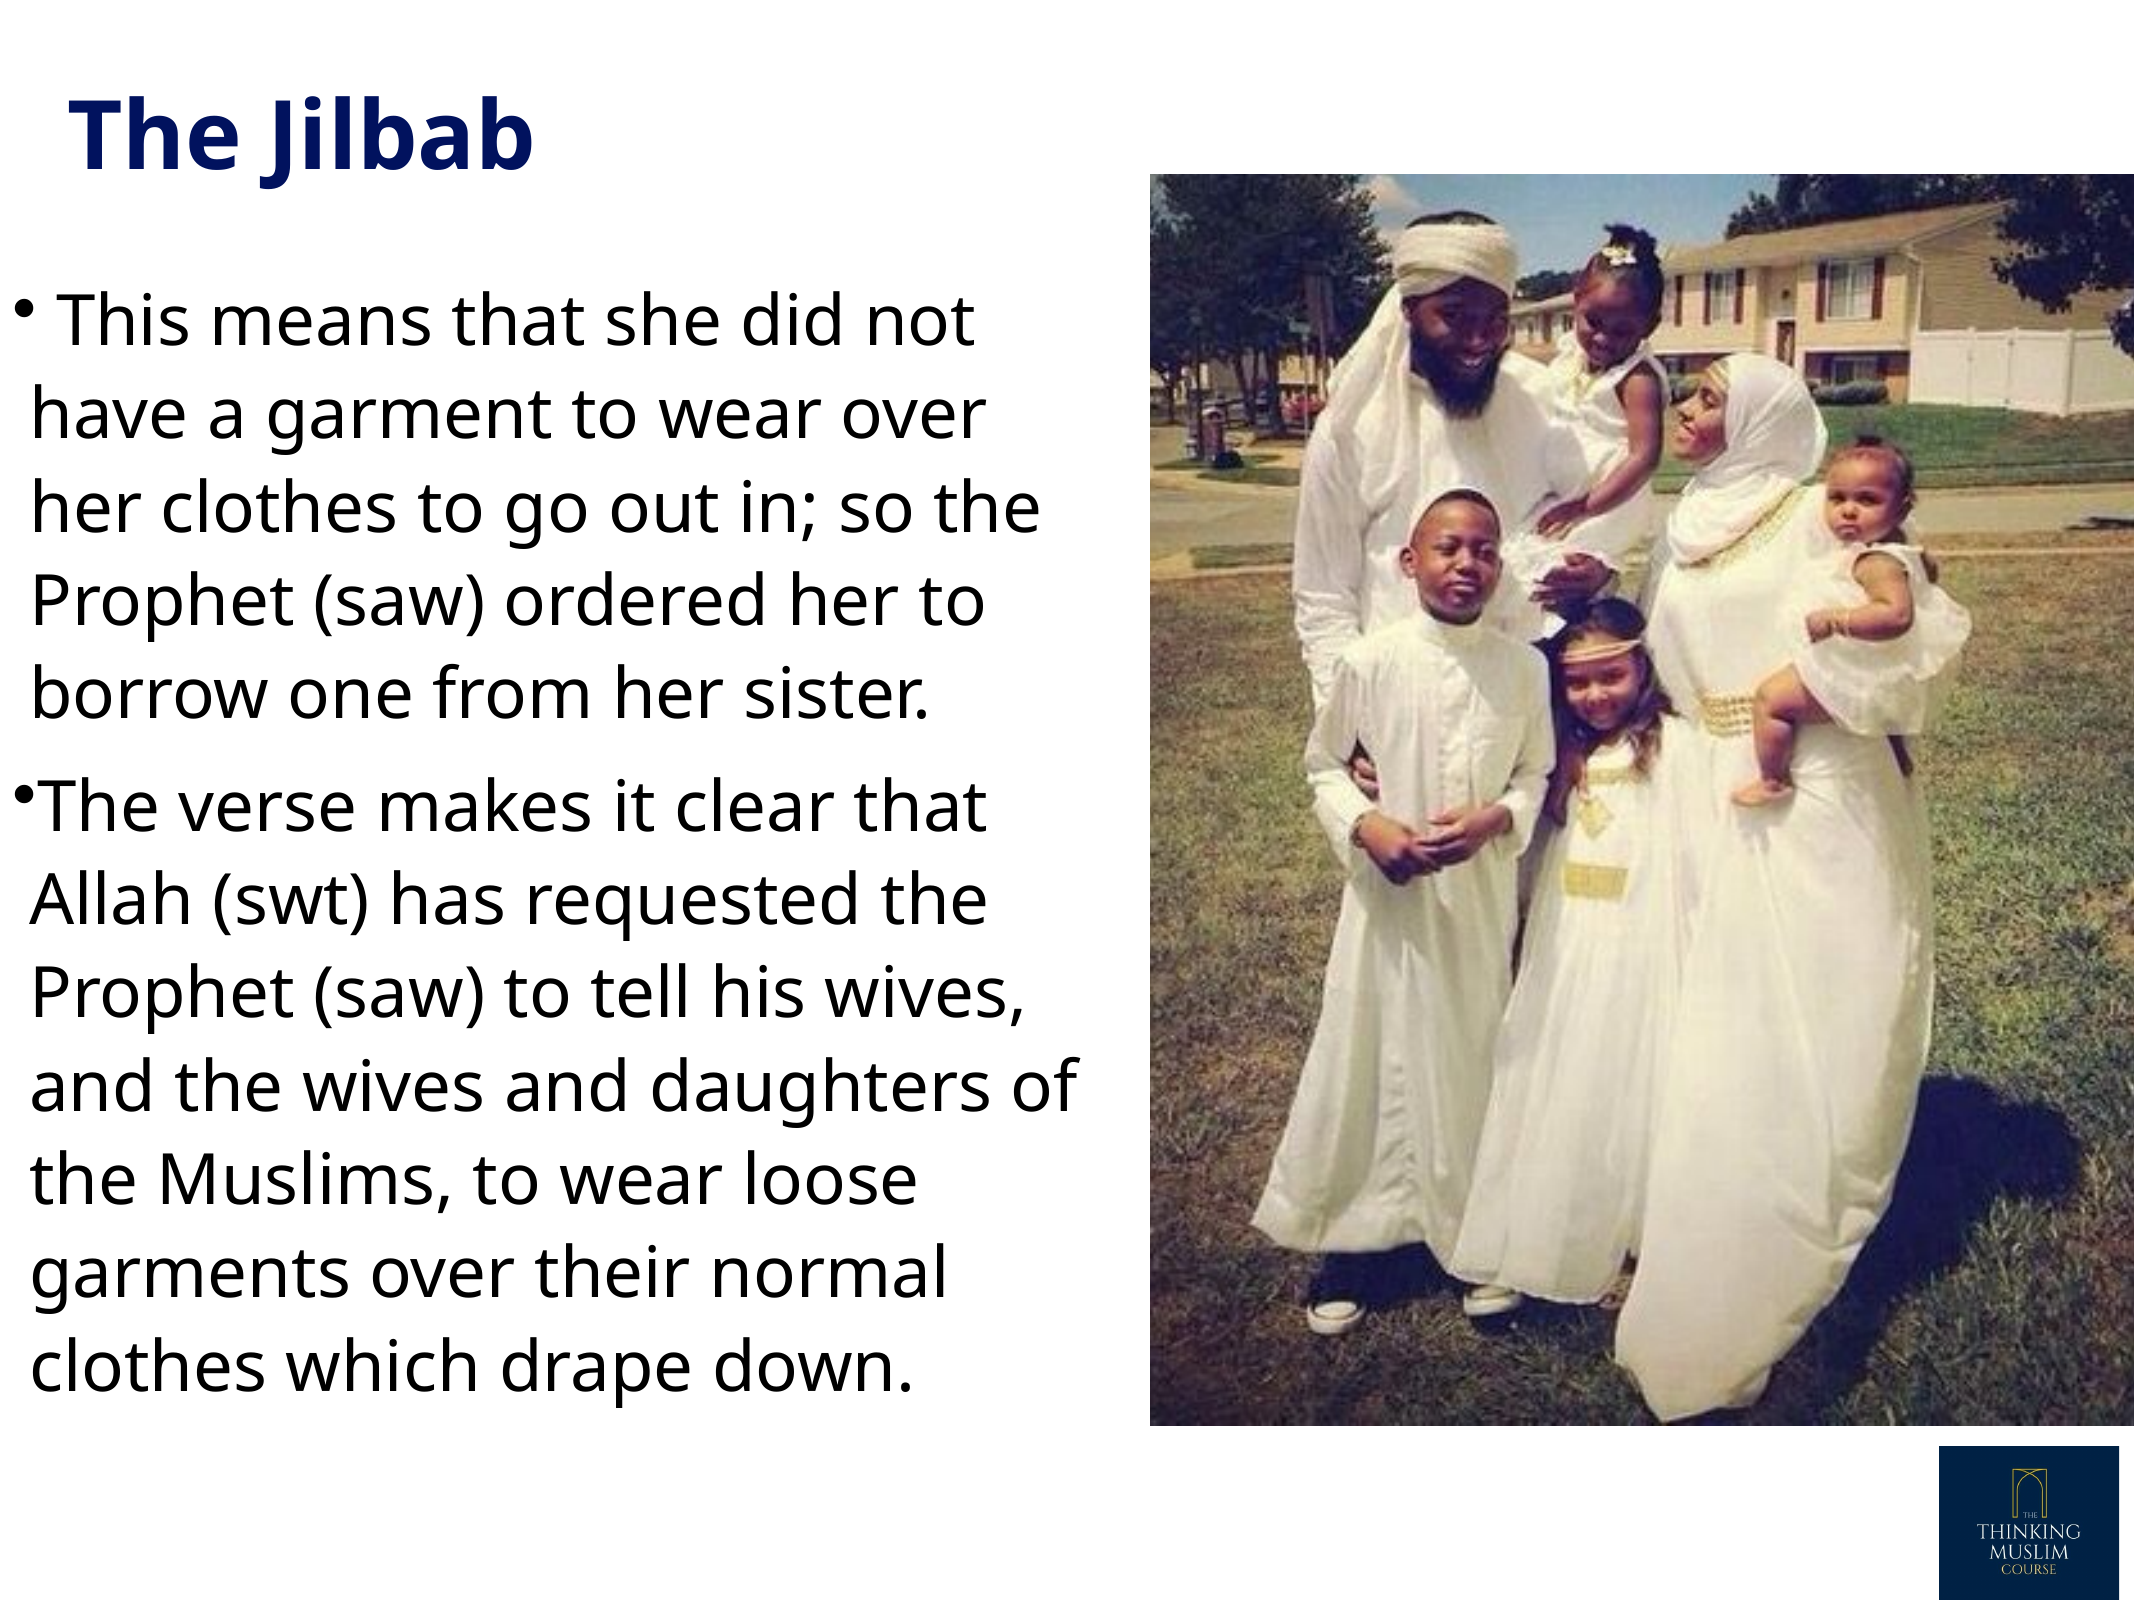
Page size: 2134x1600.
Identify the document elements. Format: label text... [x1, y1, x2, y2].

title The Jilbab [63, 0, 991, 193]
picture [1149, 174, 2134, 1426]
text_box This means that she did not have a garment to wear over her clothes to go out in; so the Prophet (saw) ordered her to borrow one from her sister. The verse makes it clear that Allah (swt) has requested the Prophet (saw) to tell his wives, and the wives and daughters of the Muslims, to wear loose garments over their normal clothes which drape down. [0, 159, 1111, 1409]
picture [1938, 1446, 2120, 1600]
